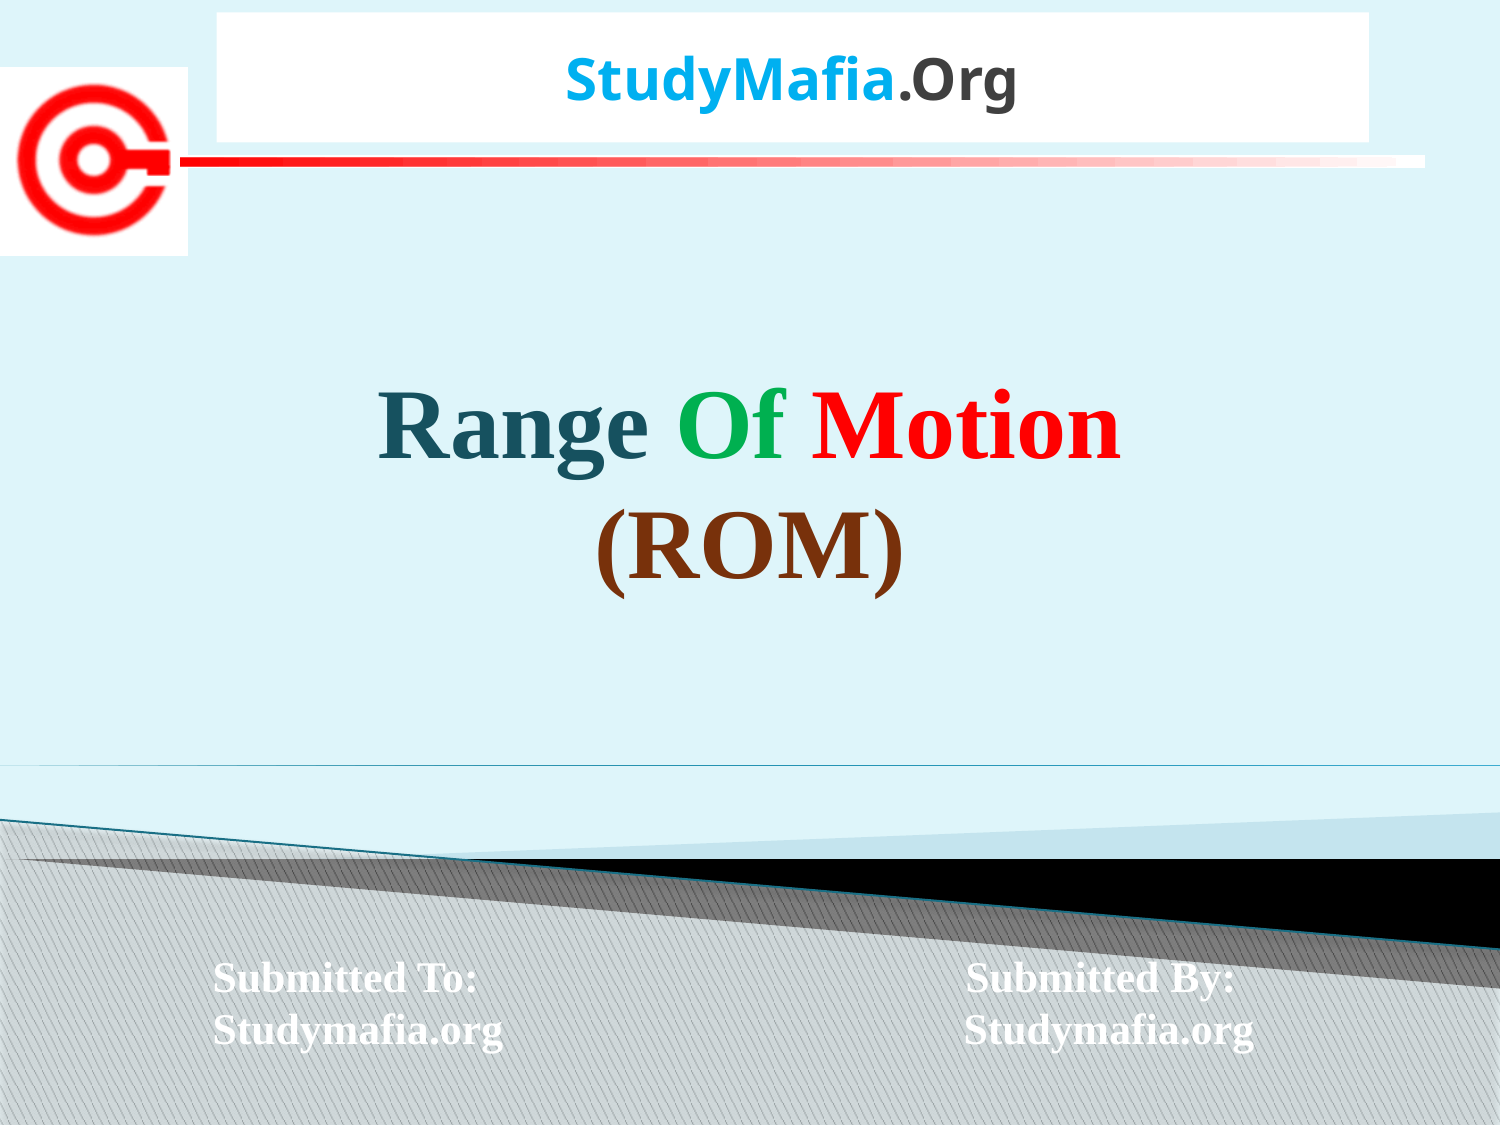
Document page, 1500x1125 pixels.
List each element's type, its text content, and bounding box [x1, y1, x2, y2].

picture [0, 67, 1426, 256]
picture [5, 859, 1379, 941]
text_box StudyMafia.Org [216, 12, 1369, 143]
text_box Submitted To: Submitted By: Studymafia.org Studymafia.org [0, 941, 1500, 1061]
text_box Range Of Motion (ROM) [200, 351, 1300, 606]
